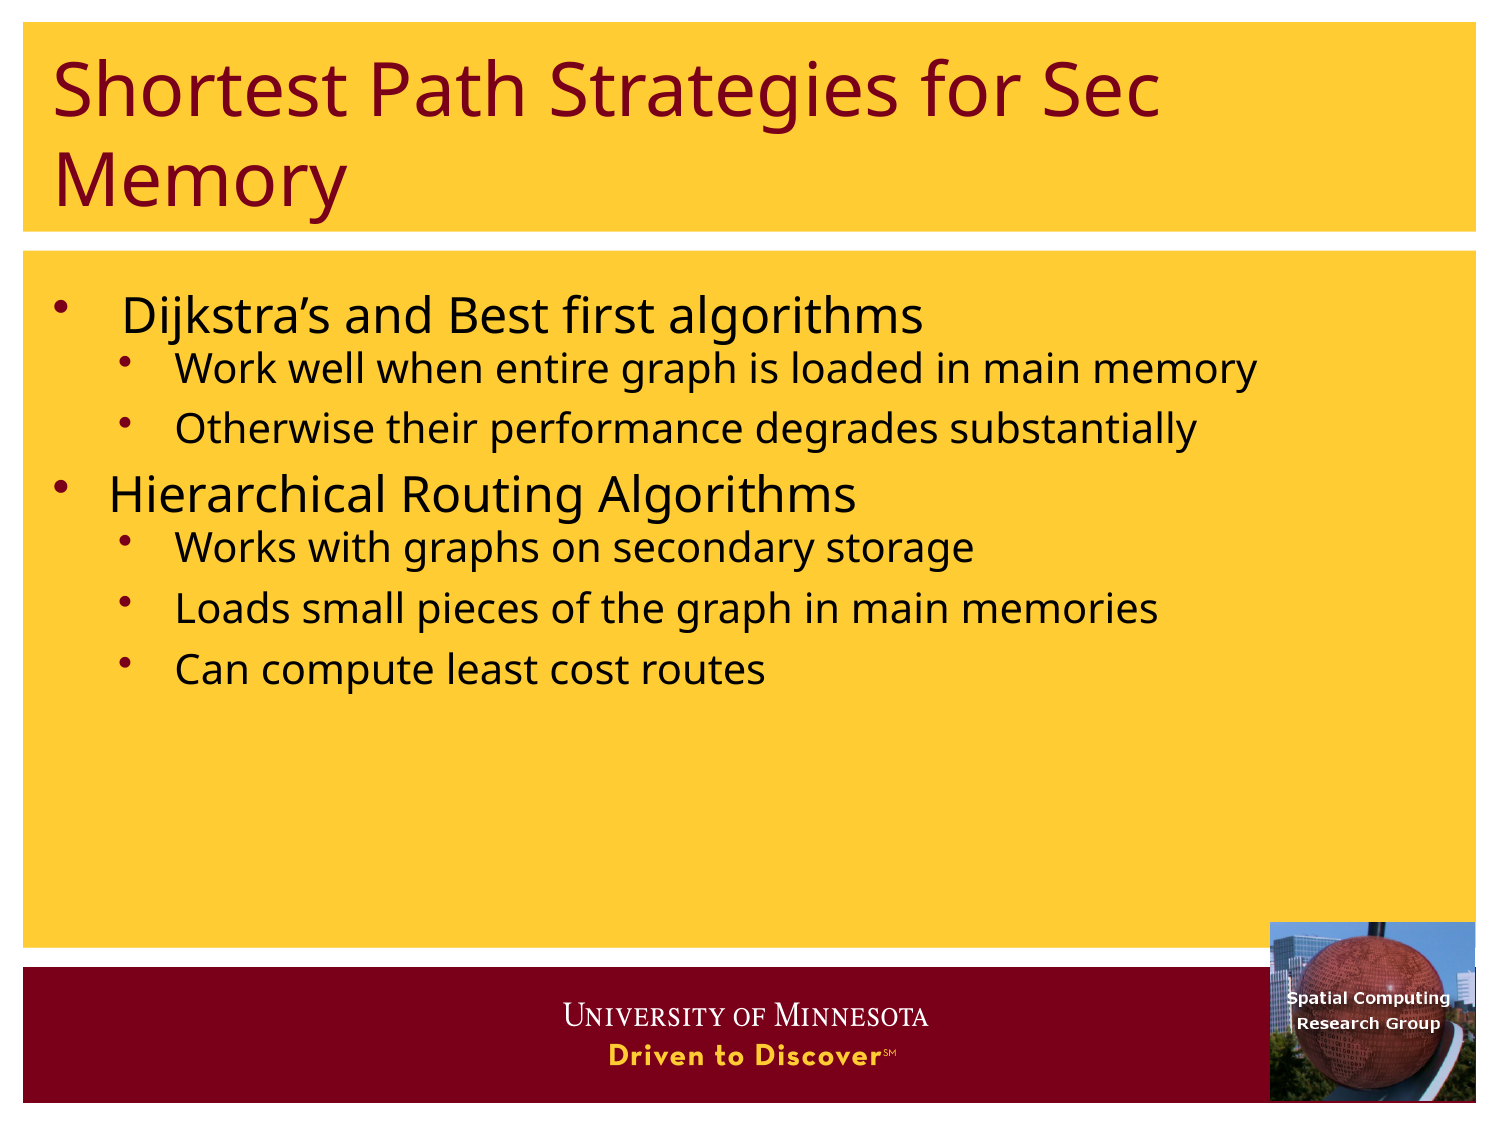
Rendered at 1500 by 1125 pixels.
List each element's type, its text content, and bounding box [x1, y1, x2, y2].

picture [23, 22, 1476, 1103]
list Dijkstra’s and Best first algorithms Work well when entire graph is loaded in main memory Otherwise their performance degrades substantially Hierarchical Routing Algorithms Works with graphs on secondary storage Loads small pieces of the graph in main memories Can compute least cost routes [37, 287, 1451, 926]
title Shortest Path Strategies for Sec Memory [37, 49, 1451, 213]
